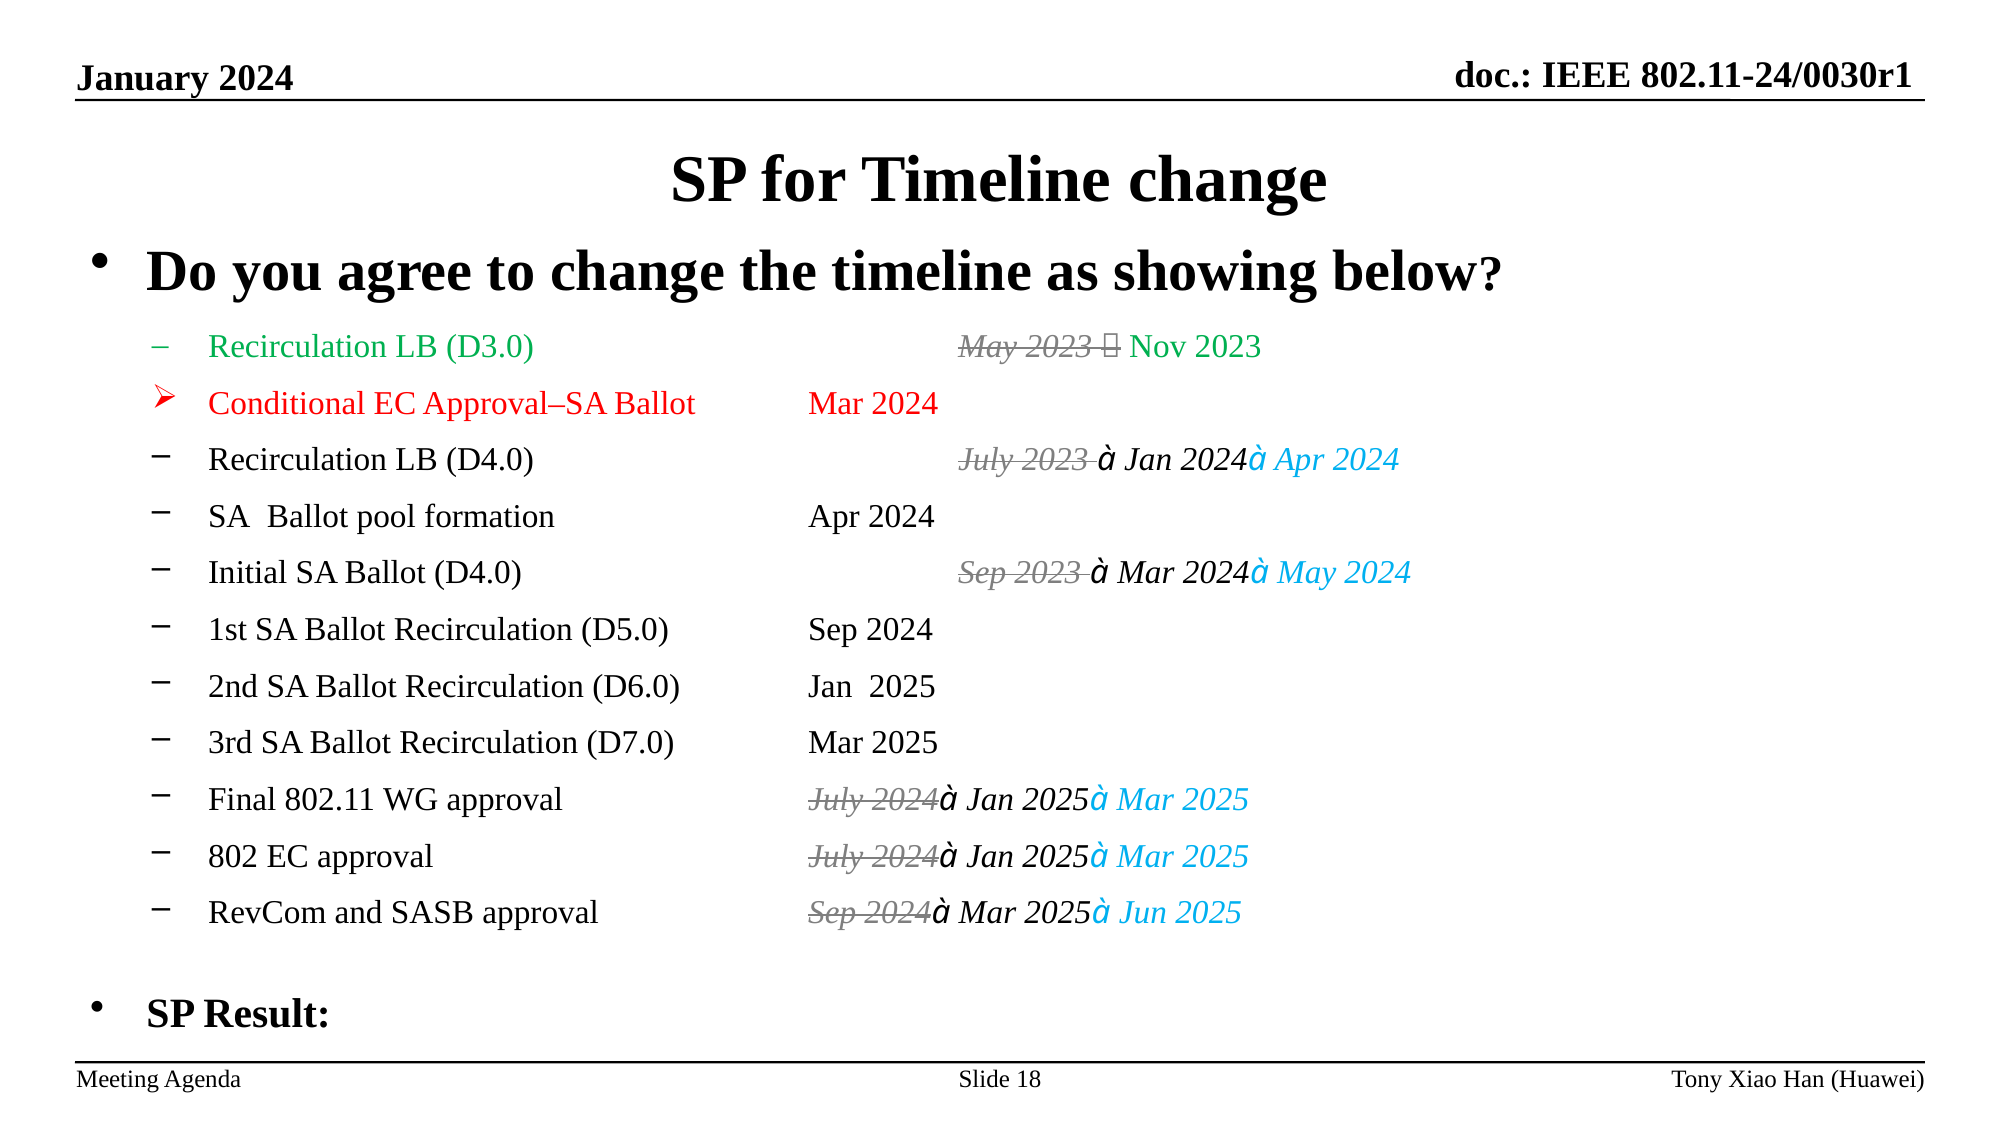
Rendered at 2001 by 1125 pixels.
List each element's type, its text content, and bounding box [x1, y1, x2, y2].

text_box Do you agree to change the timeline as showing below? Recirculation LB (D3.0) May 2023  Nov 2023 Conditional EC Approval–SA Ballot Mar 2024 Recirculation LB (D4.0) July 2023 à Jan 2024à Apr 2024 SA Ballot pool formation Apr 2024 Initial SA Ballot (D4.0) Sep 2023 à Mar 2024à May 2024 1st SA Ballot Recirculation (D5.0) Sep 2024 2nd SA Ballot Recirculation (D6.0) Jan 2025 3rd SA Ballot Recirculation (D7.0) Mar 2025 Final 802.11 WG approval July 2024à Jan 2025à Mar 2025 802 EC approval July 2024à Jan 2025à Mar 2025 RevCom and SASB approval Sep 2024à Mar 2025à Jun 2025 SP Result: [75, 224, 1925, 1000]
text_box SP for Timeline change [75, 87, 1925, 224]
